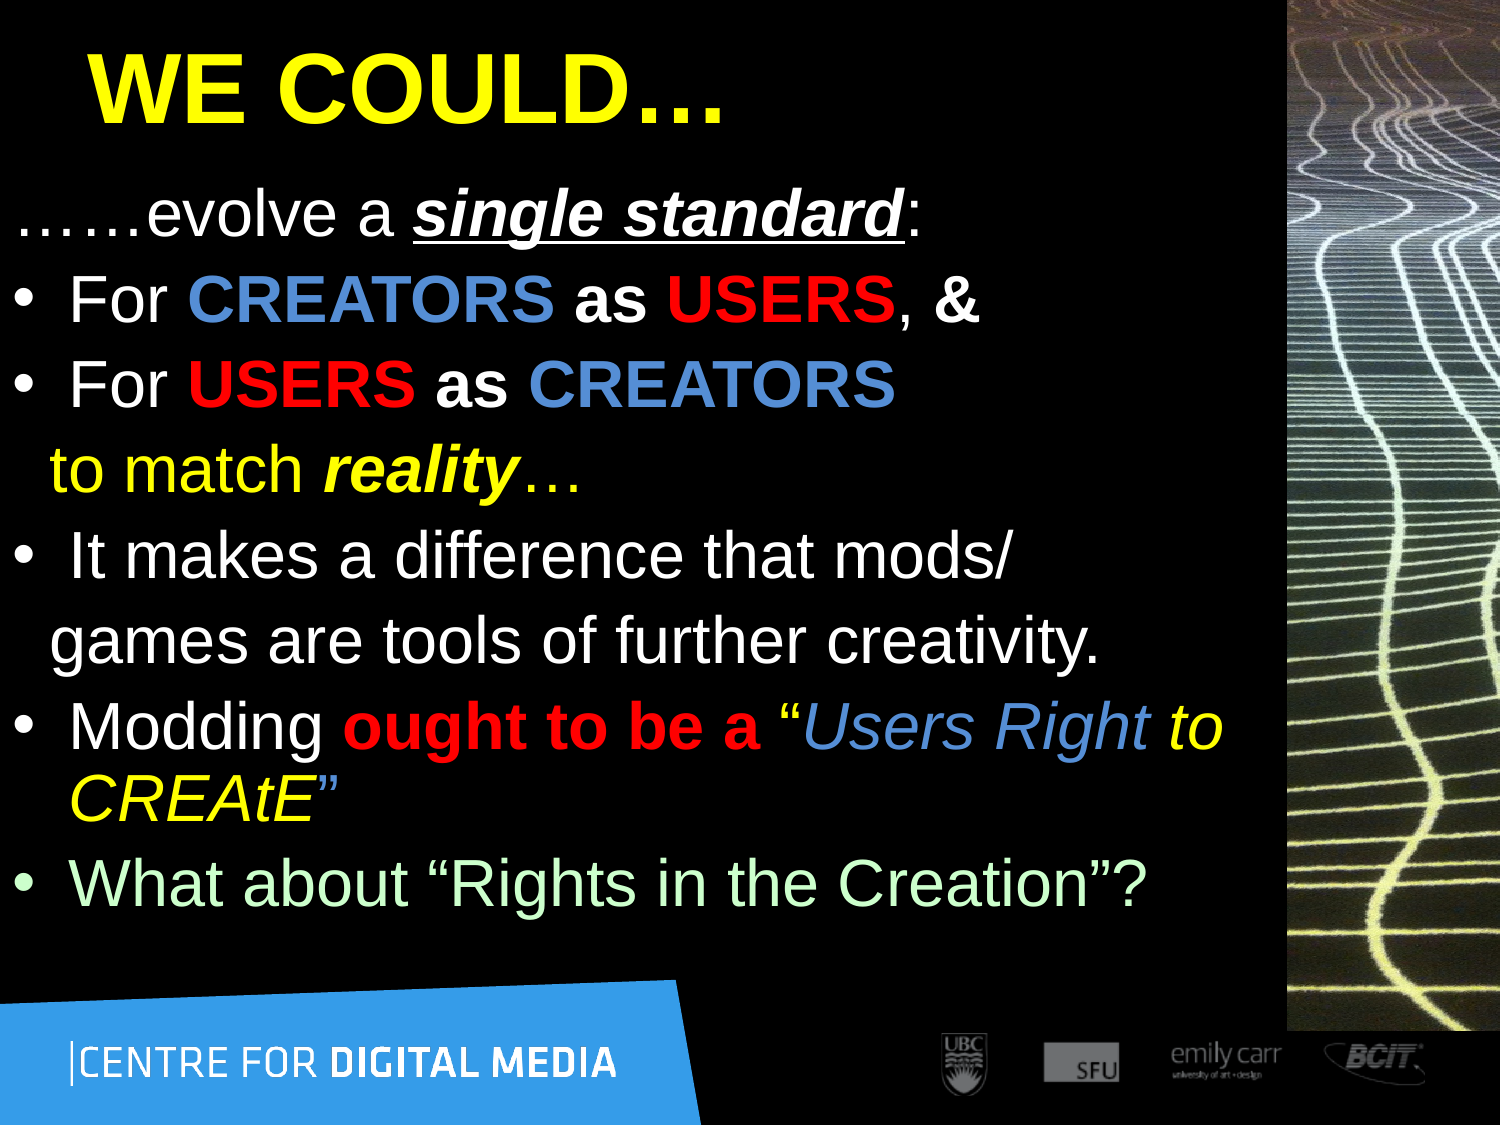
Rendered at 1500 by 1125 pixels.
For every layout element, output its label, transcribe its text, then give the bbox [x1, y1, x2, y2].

title WE COULD… [75, 0, 1285, 166]
list ……evolve a single standard: For CREATORS as USERS, & For USERS as CREATORS…… to match reality… It makes a difference that mods/ games are tools of further creativity. Modding ought to be a “Users Right to CREAtE” What about “Rights in the Creation”? [0, 166, 1282, 1012]
picture [1287, 0, 1500, 1077]
